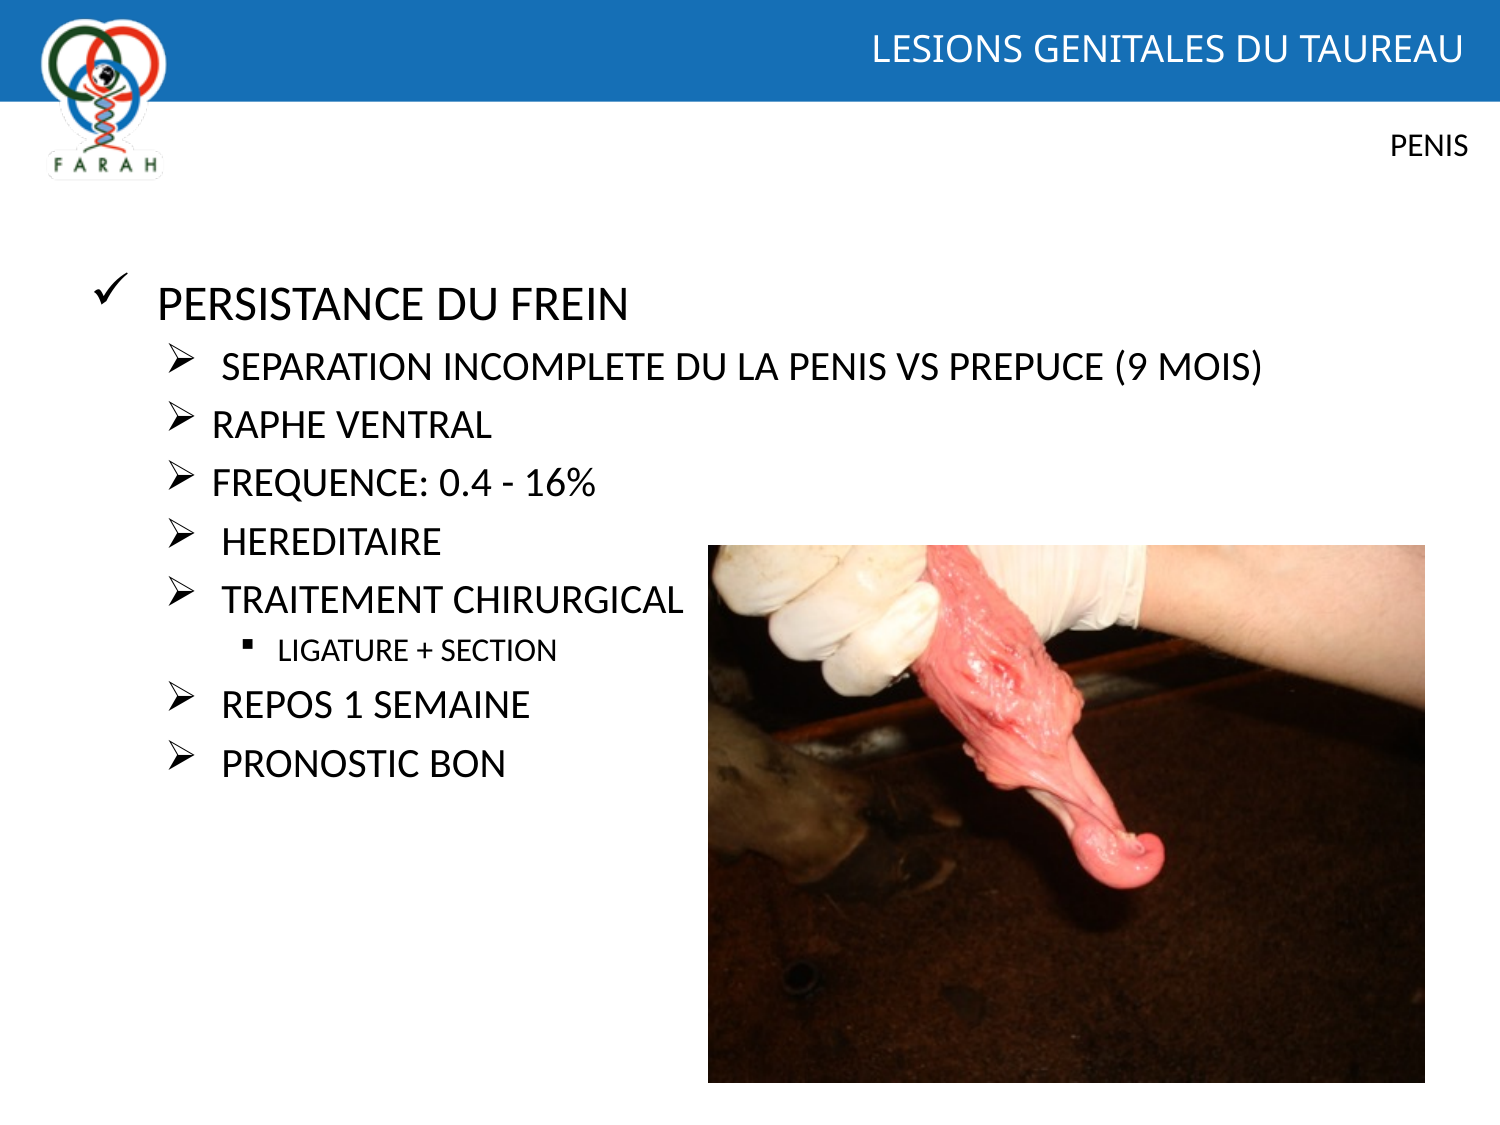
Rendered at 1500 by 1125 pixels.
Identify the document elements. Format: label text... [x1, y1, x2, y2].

text_box PENIS [230, 101, 1484, 185]
list PERSISTANCE DU FREIN SEPARATION INCOMPLETE DU LA PENIS VS PREPUCE (9 MOIS) RAPHE VENTRAL FREQUENCE: 0.4 - 16% HEREDITAIRE TRAITEMENT CHIRURGICAL LIGATURE + SECTION REPOS 1 SEMAINE PRONOSTIC BON [75, 262, 1425, 1005]
picture [17, 11, 191, 185]
picture [707, 545, 1426, 1084]
text_box LESIONS GENITALES DU TAUREAU [856, 17, 1481, 78]
